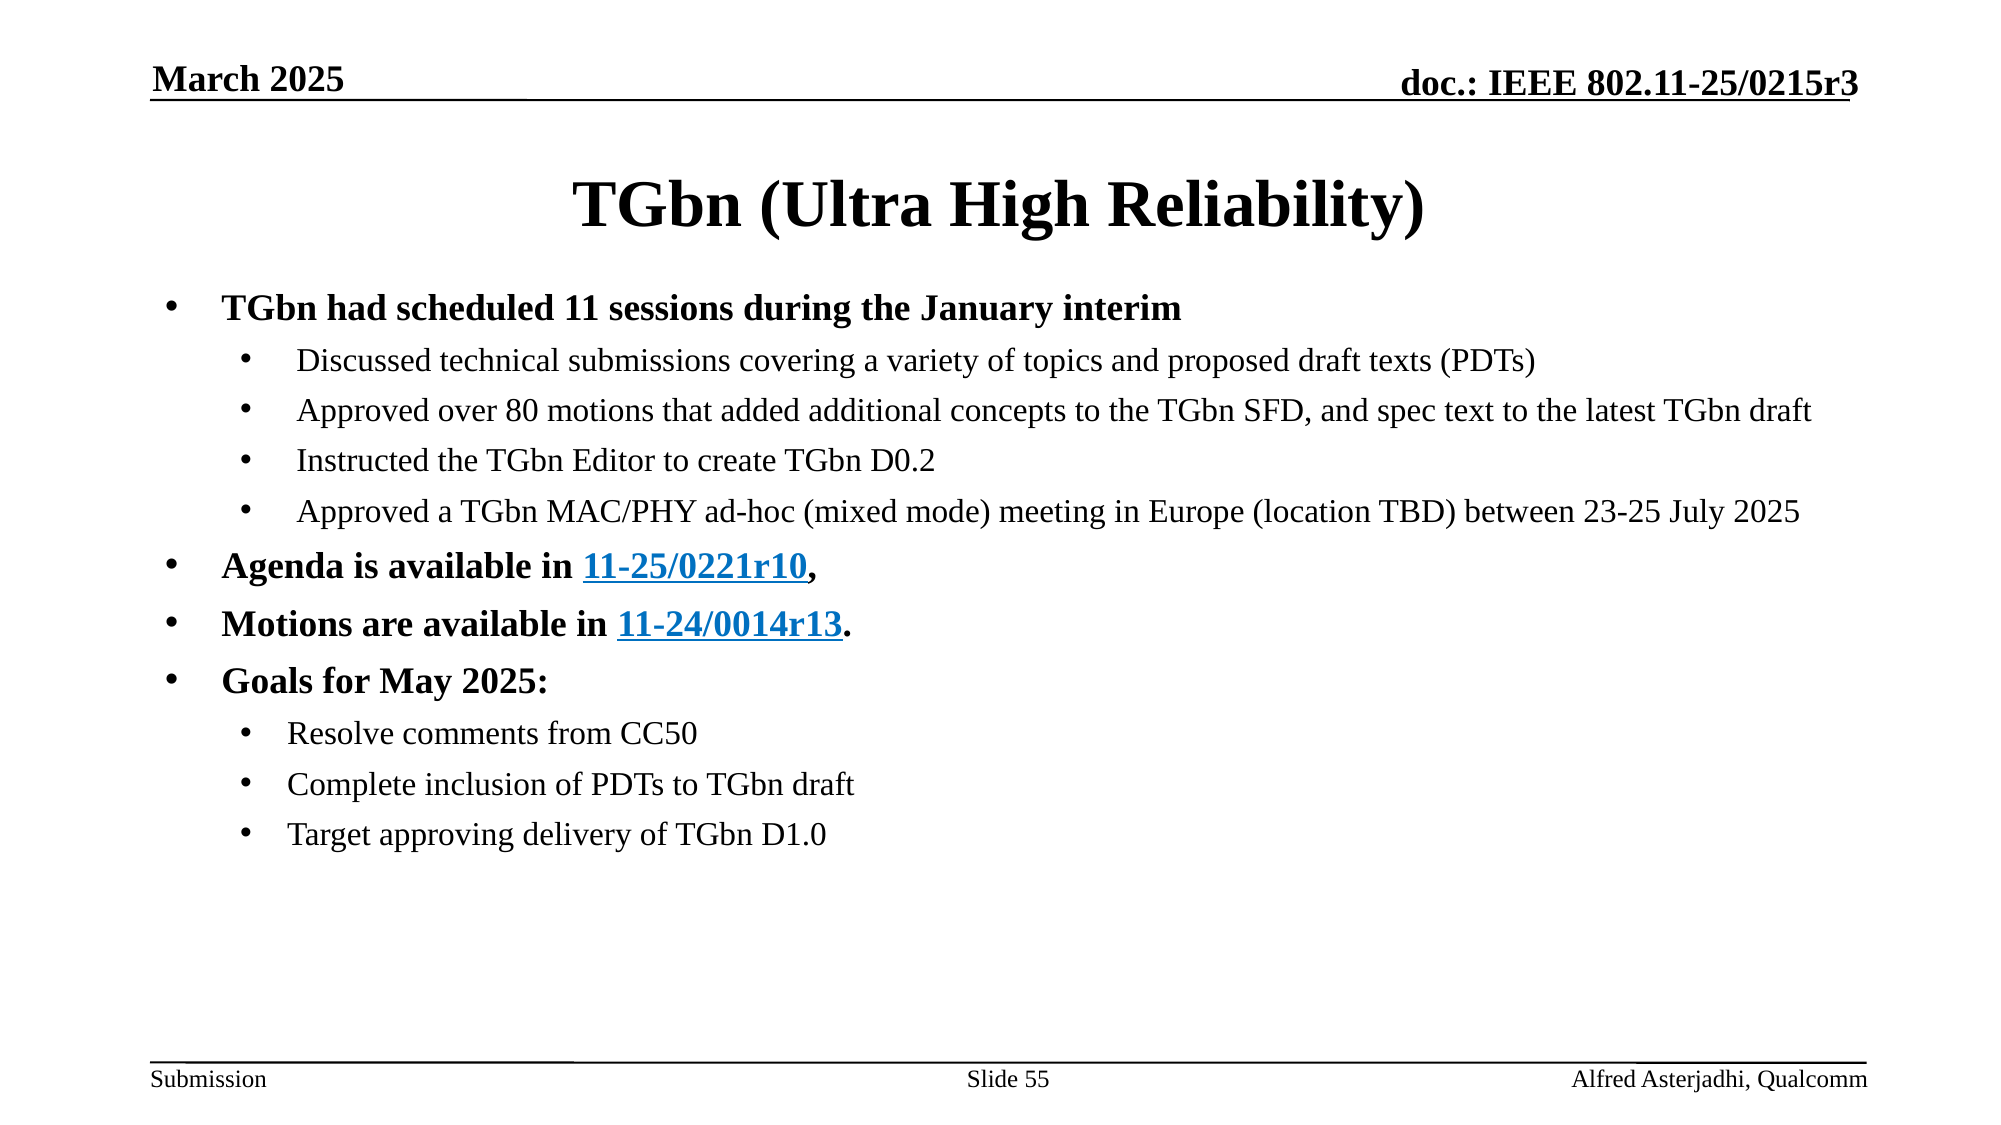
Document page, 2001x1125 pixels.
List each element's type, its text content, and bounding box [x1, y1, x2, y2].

footer Alfred Asterjadhi, Qualcomm [1171, 1061, 1869, 1093]
list TGbn had scheduled 11 sessions during the January interim Discussed technical submissions covering a variety of topics and proposed draft texts (PDTs) Approved over 80 motions that added additional concepts to the TGbn SFD, and spec text to the latest TGbn draft Instructed the TGbn Editor to create TGbn D0.2 Approved a TGbn MAC/PHY ad-hoc (mixed mode) meeting in Europe (location TBD) between 23-25 July 2025 Agenda is available in 11-25/0221r10, Motions are available in 11-24/0014r13. Goals for May 2025: Resolve comments from CC50 Complete inclusion of PDTs to TGbn draft Target approving delivery of TGbn D1.0 [149, 274, 1850, 1063]
slide_number Slide 55 [950, 1061, 1067, 1123]
title TGbn (Ultra High Reliability) [149, 112, 1850, 274]
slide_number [152, 54, 563, 100]
